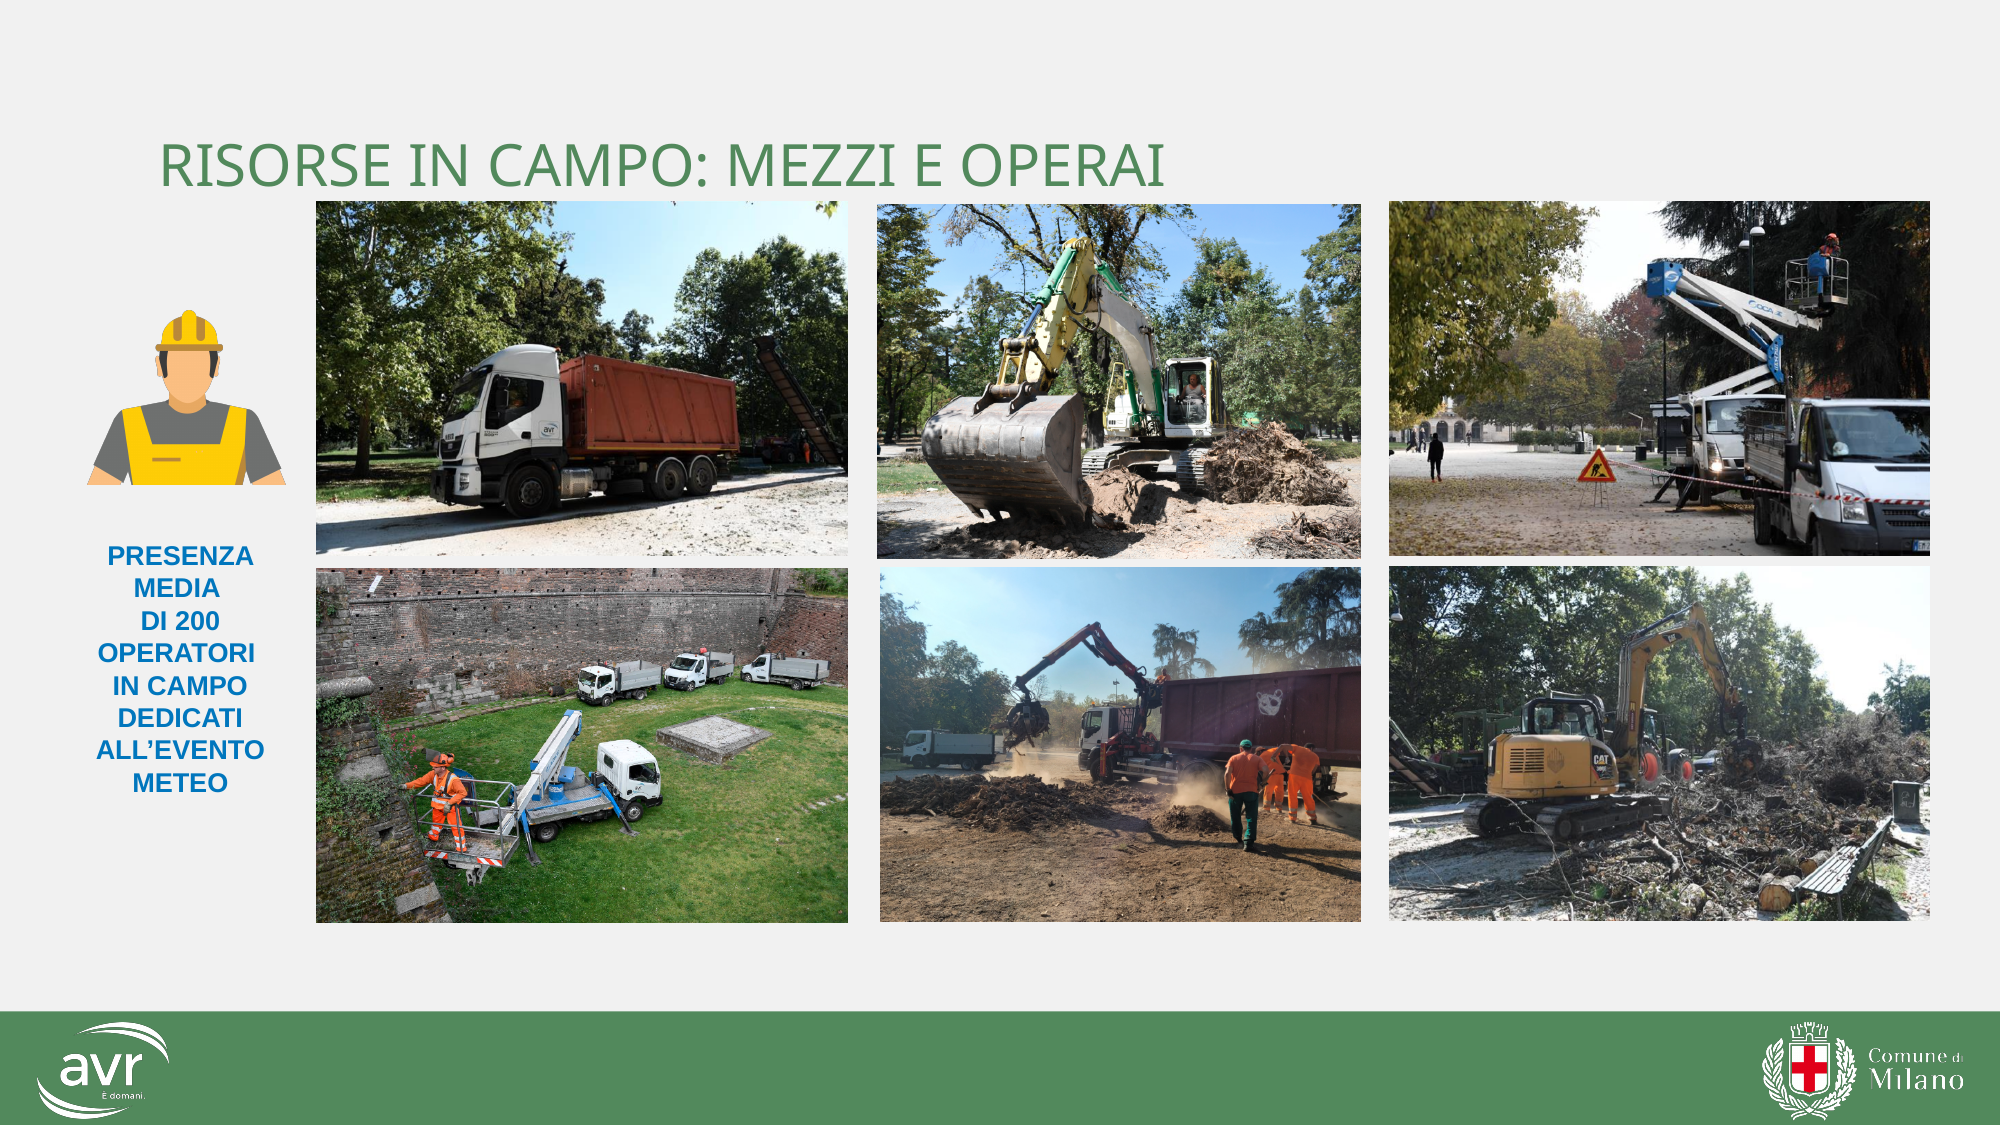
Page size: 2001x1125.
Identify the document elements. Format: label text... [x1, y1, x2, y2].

picture [316, 568, 848, 923]
picture [316, 201, 848, 556]
picture [87, 310, 286, 485]
picture [37, 1022, 169, 1119]
text_box [0, 1010, 2000, 1125]
text_box RISORSE IN CAMPO: MEZZI E OPERAI [144, 120, 1712, 206]
picture [1762, 1022, 1963, 1121]
picture [880, 567, 1361, 922]
picture [1389, 566, 1930, 921]
picture [877, 204, 1361, 559]
text_box PRESENZA MEDIA DI 200 OPERATORI IN CAMPO DEDICATI ALL’EVENTO METEO [52, 530, 308, 903]
picture [1389, 201, 1930, 556]
